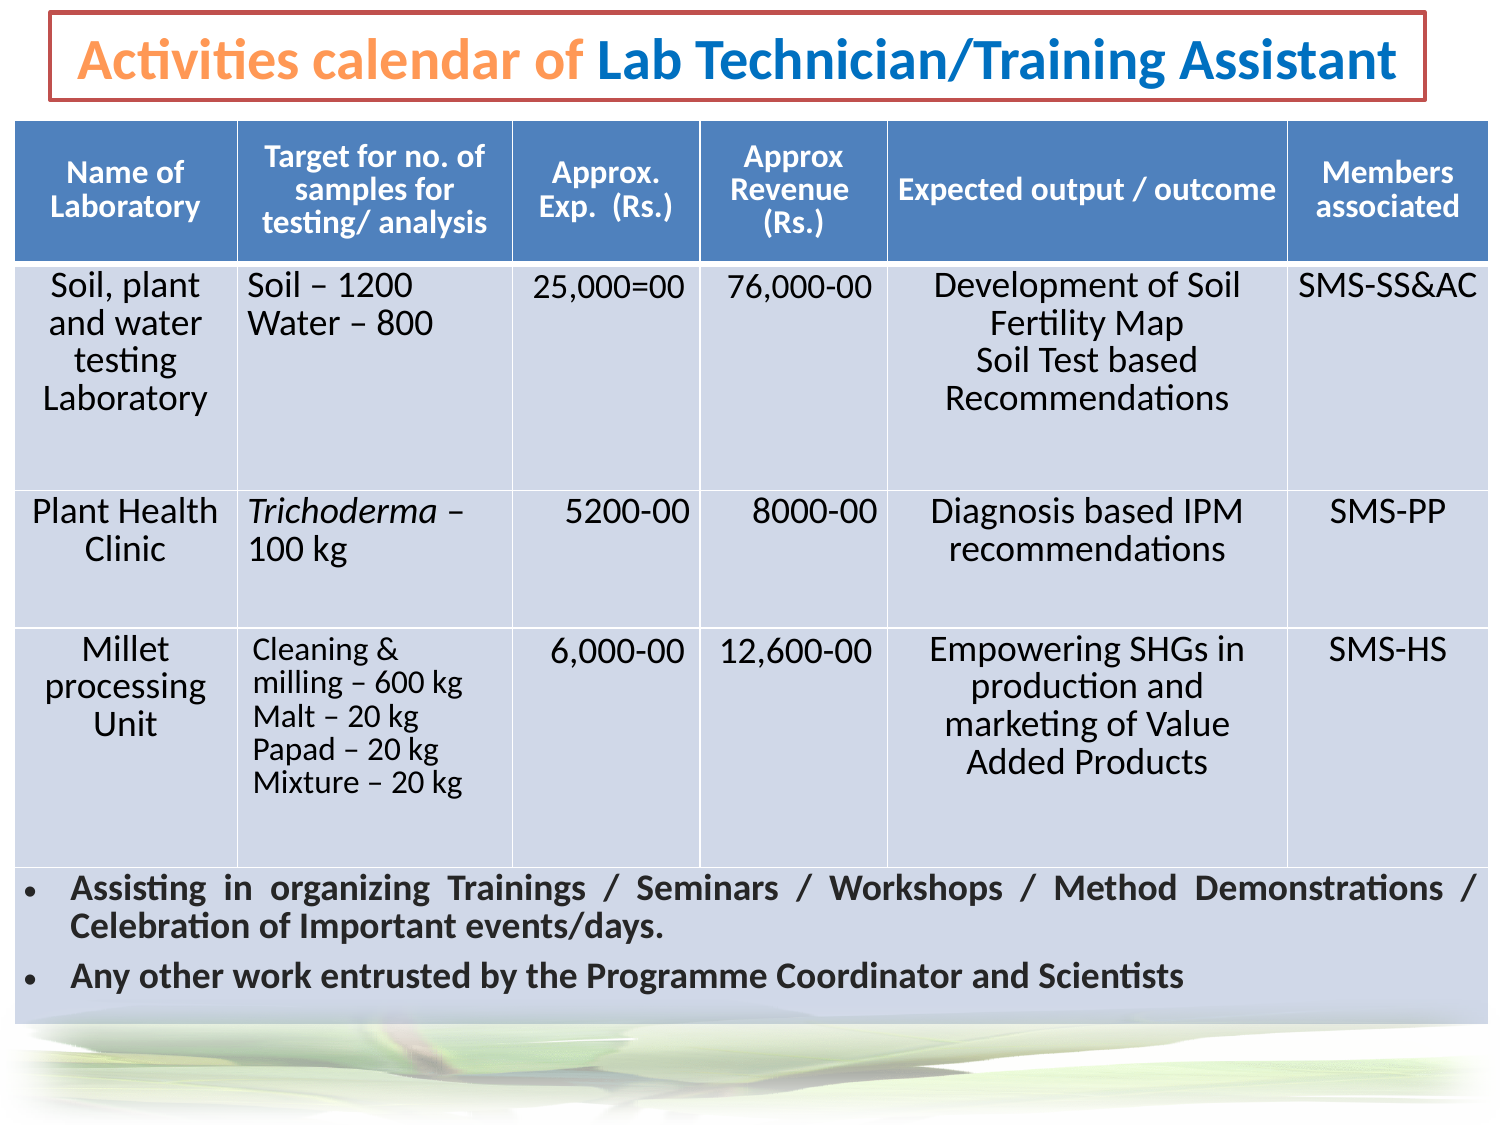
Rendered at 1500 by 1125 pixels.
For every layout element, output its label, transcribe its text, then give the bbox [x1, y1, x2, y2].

table_header Approx Revenue (Rs.) [701, 121, 887, 261]
table_cell Empowering SHGs in production and marketing of Value Added Products [888, 629, 1287, 867]
table_cell SMS-SS&AC [1288, 267, 1488, 490]
table_cell SMS-HS [1288, 629, 1488, 867]
table_header Approx. Exp. (Rs.) [513, 121, 699, 261]
table_cell Cleaning & milling – 600 kg Malt – 20 kg Papad – 20 kg Mixture – 20 kg [238, 629, 512, 867]
table_cell Soil – 1200 Water – 800 [238, 267, 512, 490]
table_cell Millet processing Unit [15, 629, 237, 867]
table_header Expected output / outcome [888, 121, 1287, 261]
table_cell Plant Health Clinic [15, 491, 237, 627]
table_cell 5200-00 [513, 491, 699, 627]
table_cell 12,600-00 [701, 629, 887, 867]
table_cell Development of Soil Fertility Map Soil Test based Recommendations [888, 267, 1287, 490]
table_header Target for no. of samples for testing/ analysis [238, 121, 512, 261]
table_cell SMS-PP [1288, 491, 1488, 627]
table_header Members associated [1288, 121, 1488, 261]
table_cell Assisting in organizing Trainings / Seminars / Workshops / Method Demonstrations / Celebration of Important events/days. Any other work entrusted by the Programme Coordinator and Scientists [15, 868, 1488, 998]
table_cell Diagnosis based IPM recommendations [888, 491, 1287, 627]
picture [0, 999, 1500, 1125]
table_cell 76,000-00 [701, 267, 887, 490]
table_cell Trichoderma – 100 kg [238, 491, 512, 627]
table_cell Soil, plant and water testing Laboratory [15, 267, 237, 490]
table_cell 6,000-00 [513, 629, 699, 867]
table_cell 8000-00 [701, 491, 887, 627]
text_box Activities calendar of Lab Technician/Training Assistant [48, 10, 1427, 102]
table_cell 25,000=00 [513, 267, 699, 490]
table_header Name of Laboratory [15, 121, 237, 261]
